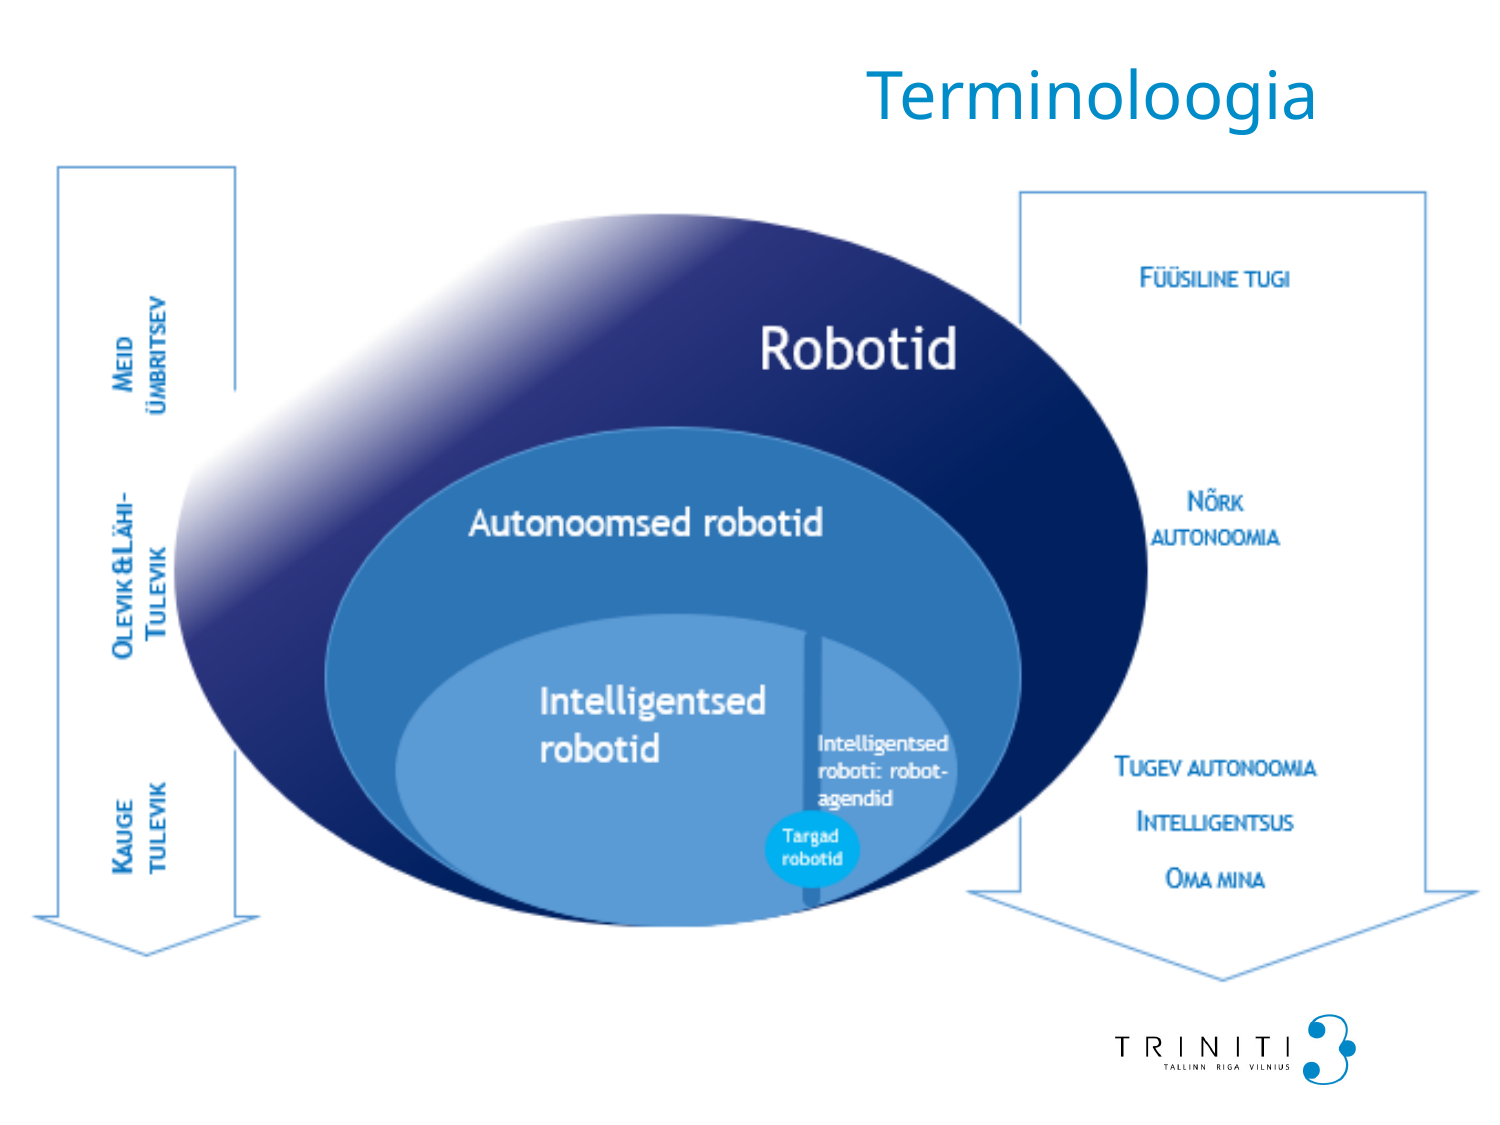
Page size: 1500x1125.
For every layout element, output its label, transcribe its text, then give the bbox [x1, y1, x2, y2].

picture [0, 1012, 1500, 1125]
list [0, 136, 1500, 1012]
title Terminoloogia [75, 45, 1353, 126]
picture [0, 0, 1500, 136]
